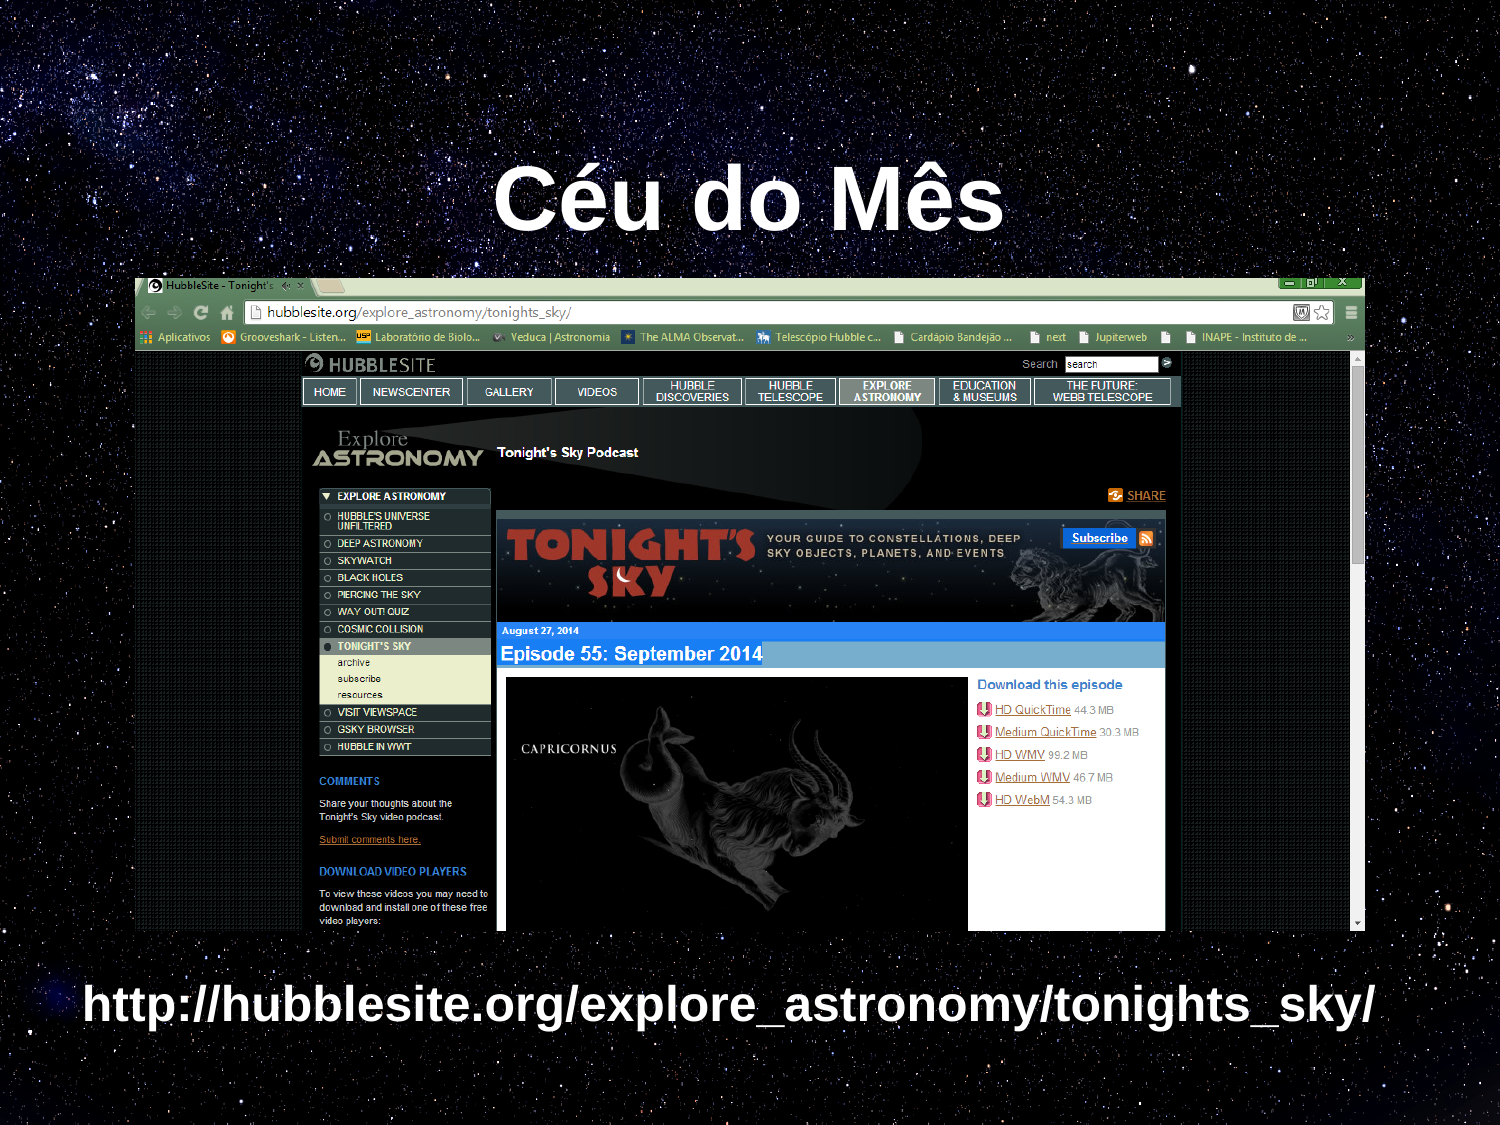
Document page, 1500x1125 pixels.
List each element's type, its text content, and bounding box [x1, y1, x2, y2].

picture [0, 0, 1500, 1125]
text_box http://hubblesite.org/explore_astronomy/tonights_sky/ [64, 964, 1394, 1039]
title Céu do Mês [112, 99, 1388, 288]
